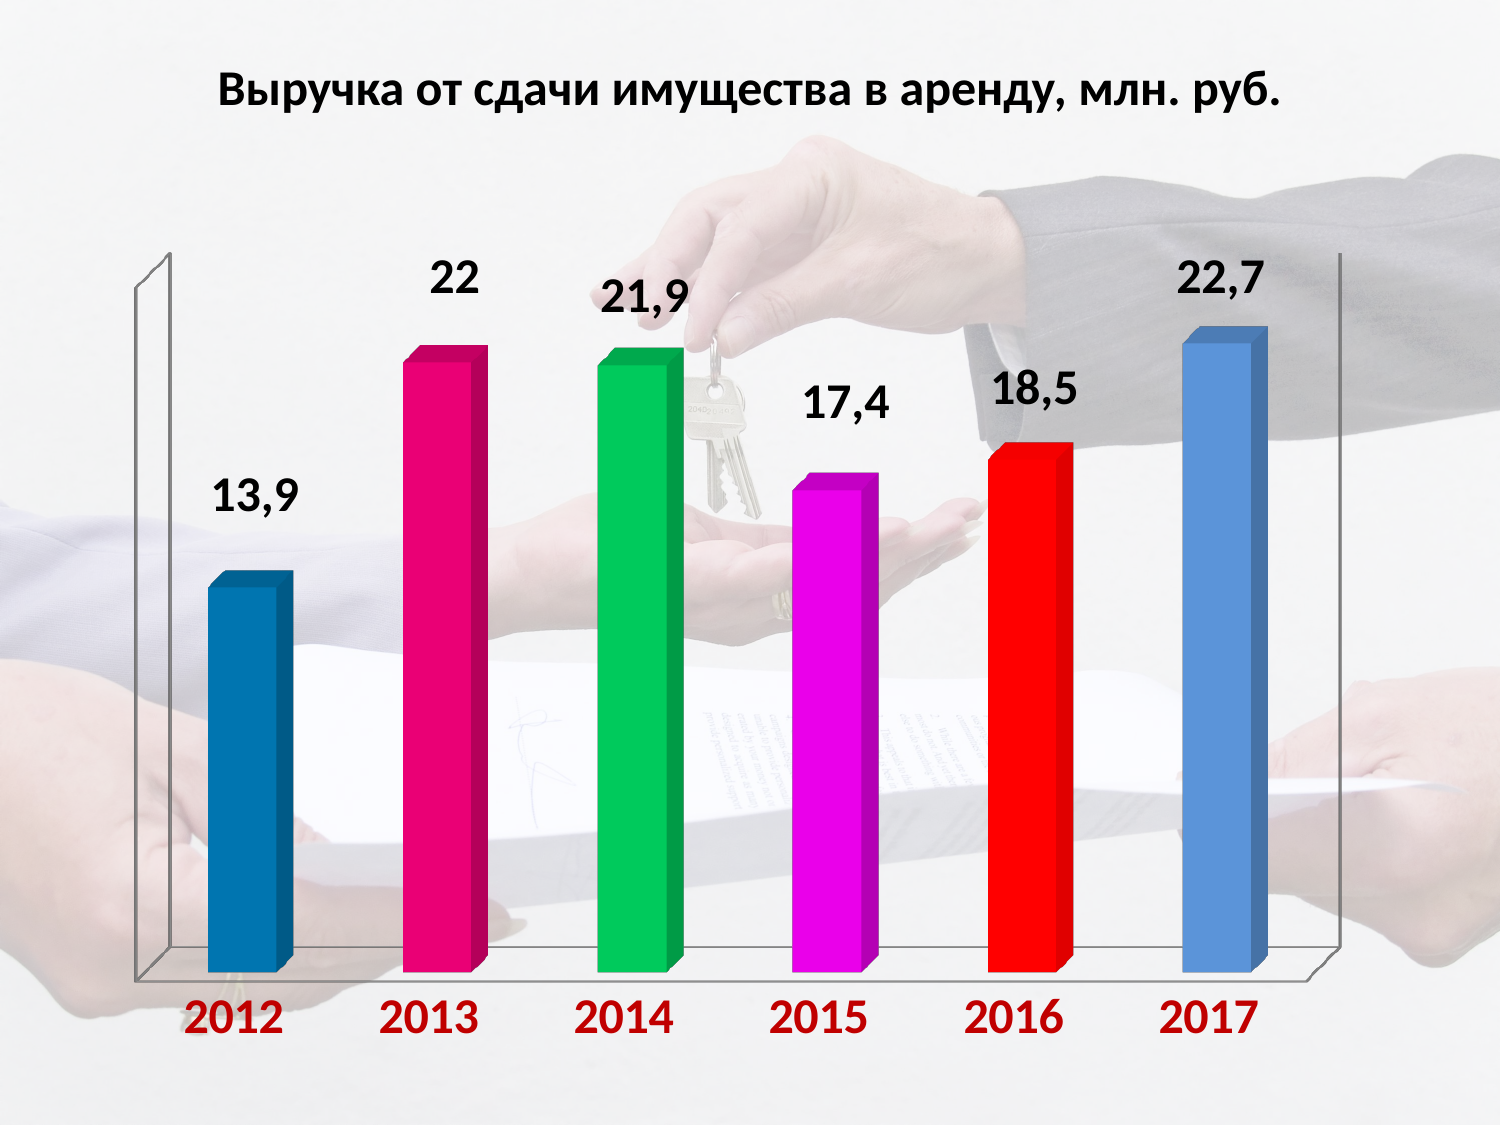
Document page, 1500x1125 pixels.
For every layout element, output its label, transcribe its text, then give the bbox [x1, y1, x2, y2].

chart [100, 235, 1377, 1064]
title Выручка от сдачи имущества в аренду, млн. руб. [75, 45, 1425, 126]
